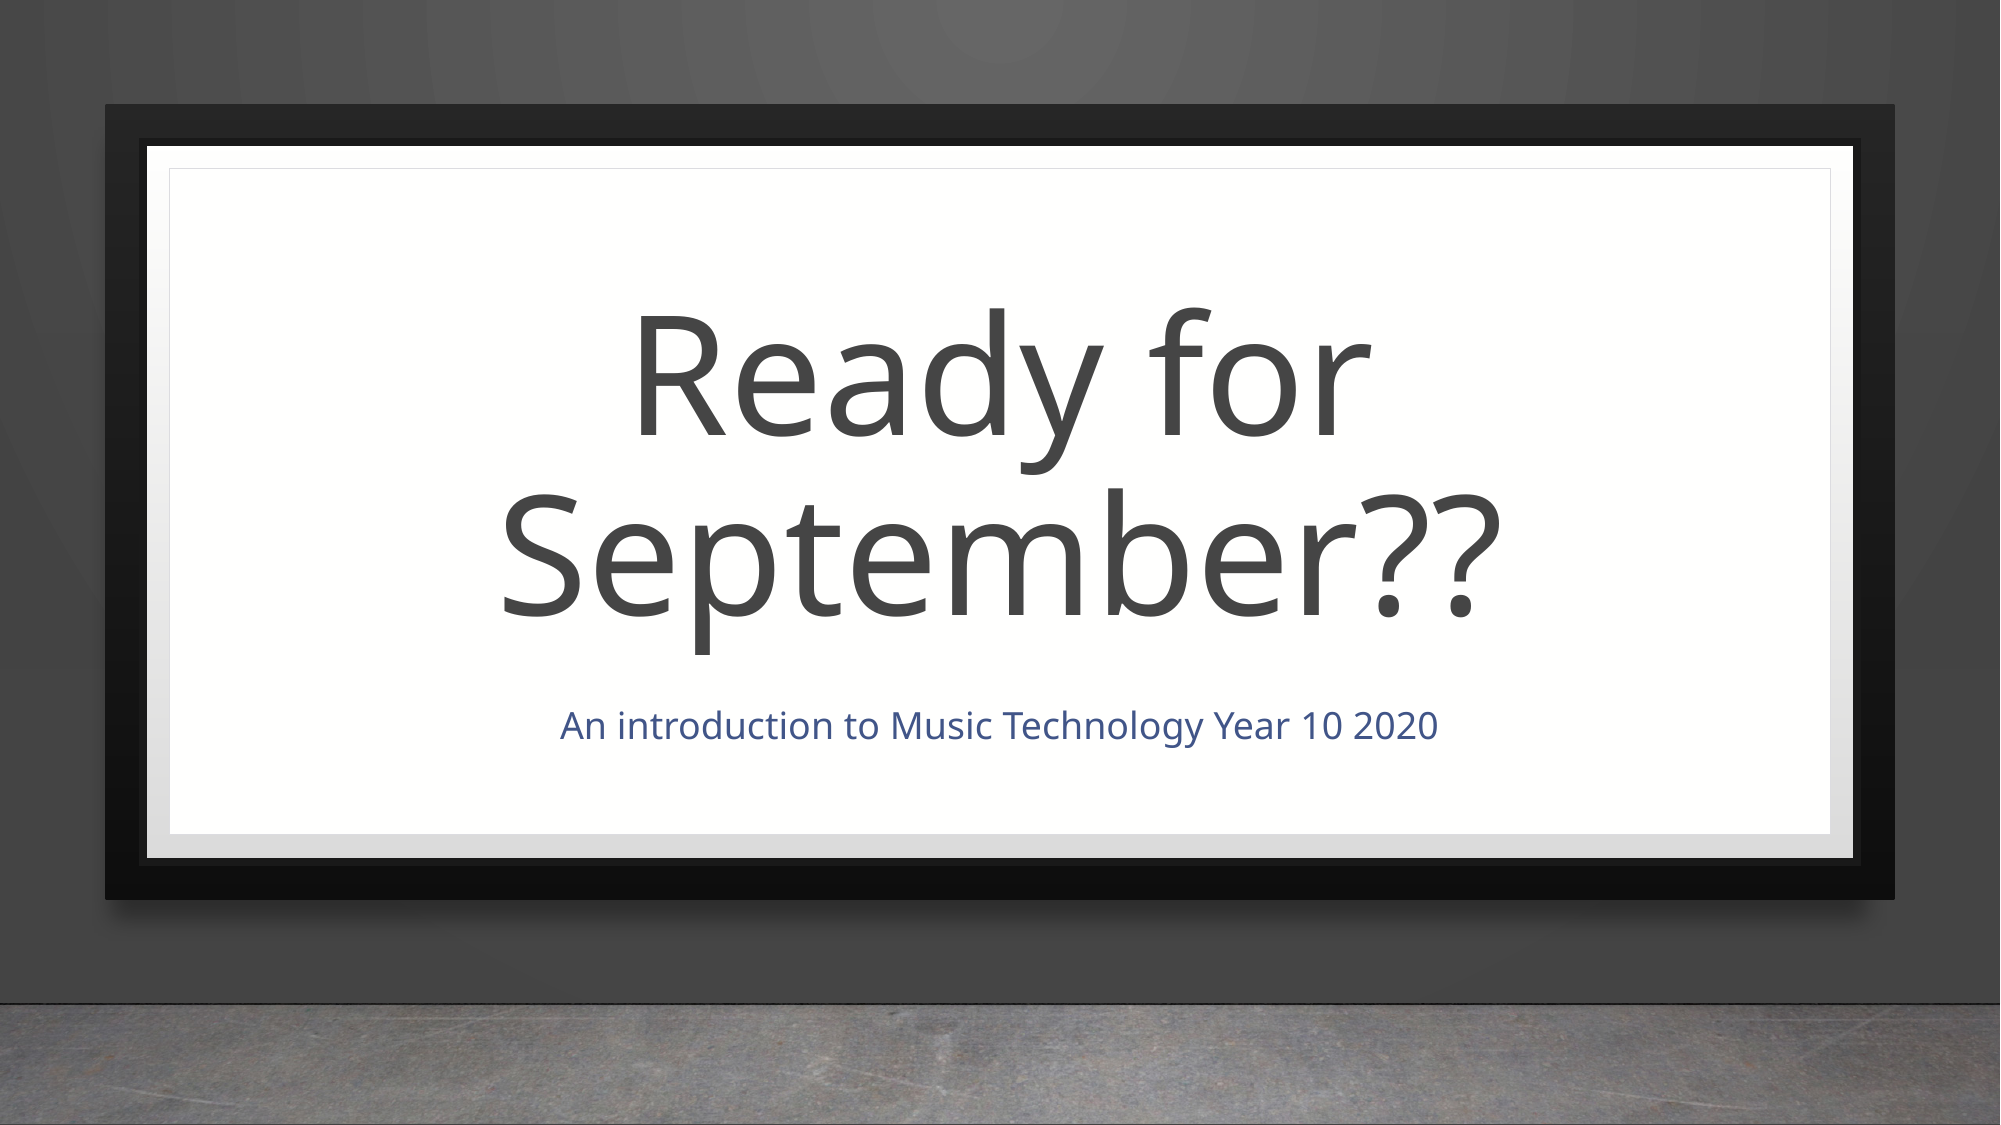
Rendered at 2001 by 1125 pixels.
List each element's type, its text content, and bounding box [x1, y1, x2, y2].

text_box [105, 104, 1895, 900]
title Ready for September?? [253, 259, 1747, 677]
text_box [142, 141, 1858, 862]
text_box [169, 168, 1831, 835]
picture [0, 1003, 2000, 1125]
subtitle An introduction to Music Technology Year 10 2020 [251, 678, 1749, 801]
text_box [0, 330, 2000, 1003]
text_box [0, 0, 2000, 330]
